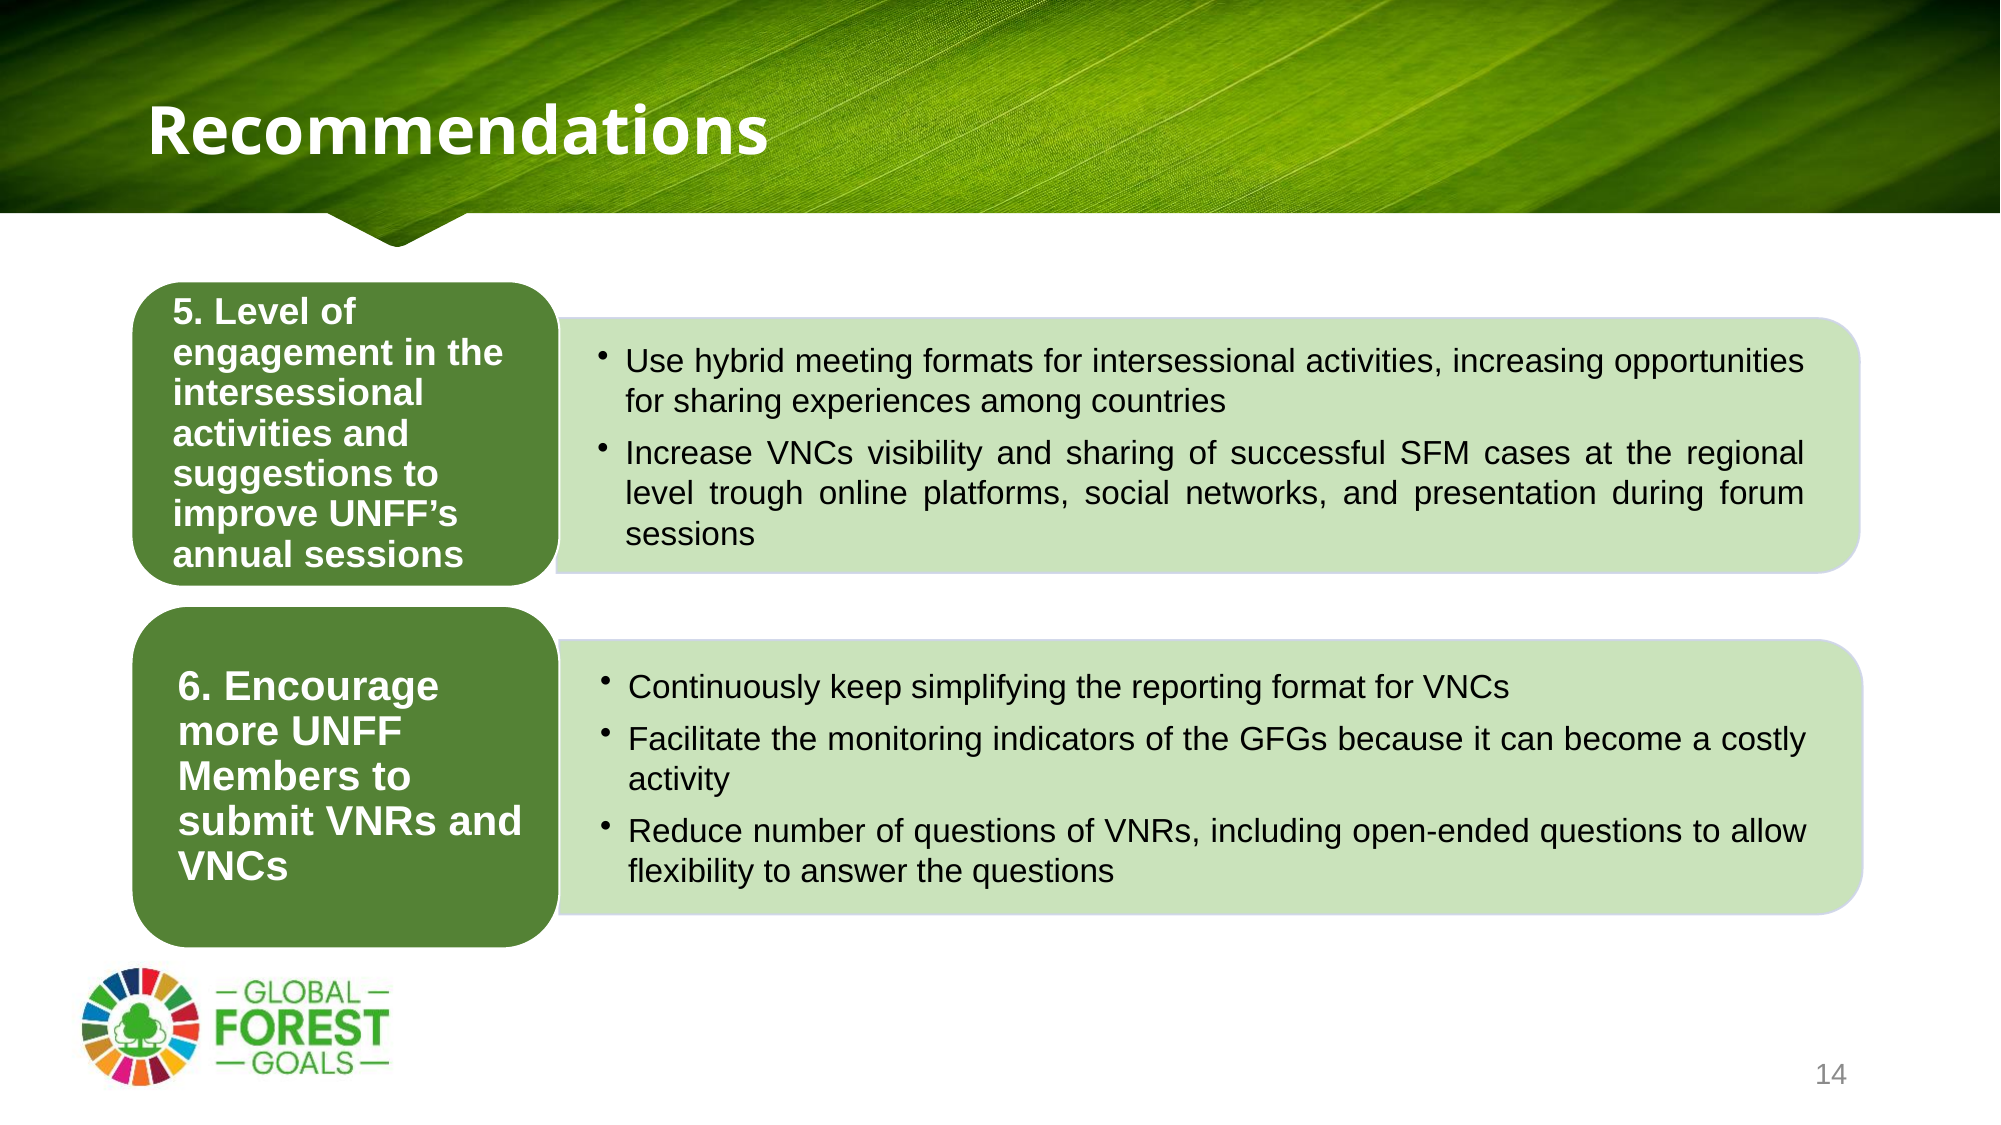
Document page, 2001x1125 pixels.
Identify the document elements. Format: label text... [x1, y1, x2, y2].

picture [40, 929, 431, 1125]
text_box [131, 281, 1863, 949]
picture [0, 0, 2000, 247]
slide_number 14 [1412, 1042, 1863, 1103]
text_box Recommendations [131, 80, 1902, 176]
